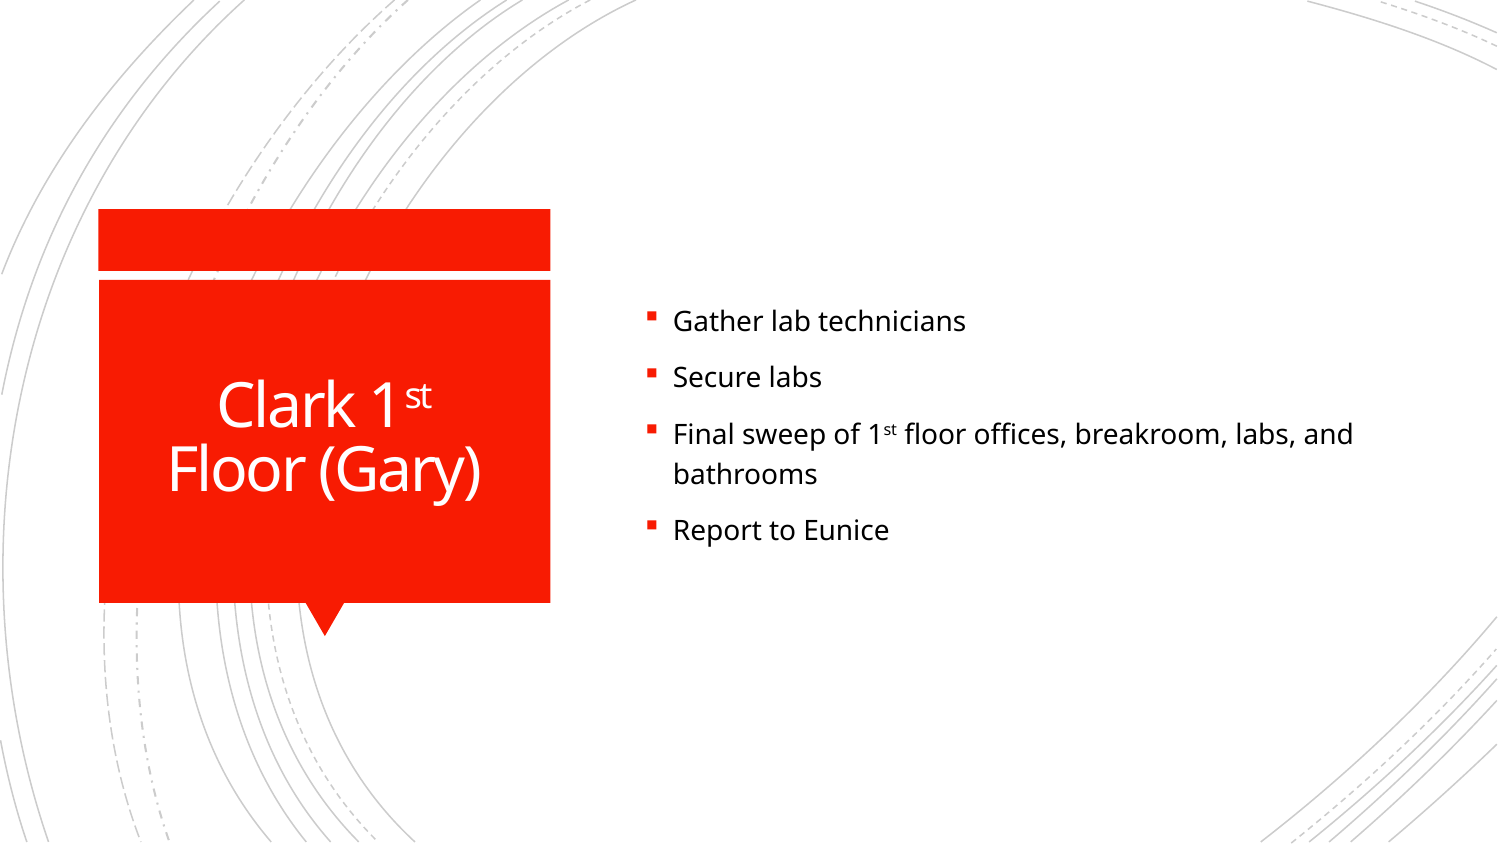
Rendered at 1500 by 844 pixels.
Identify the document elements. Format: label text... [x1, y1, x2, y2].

list Gather lab technicians Secure labs Final sweep of 1st floor offices, breakroom, labs, and bathrooms Report to Eunice [629, 98, 1403, 745]
title Clark 1st Floor (Gary) [109, 289, 540, 592]
